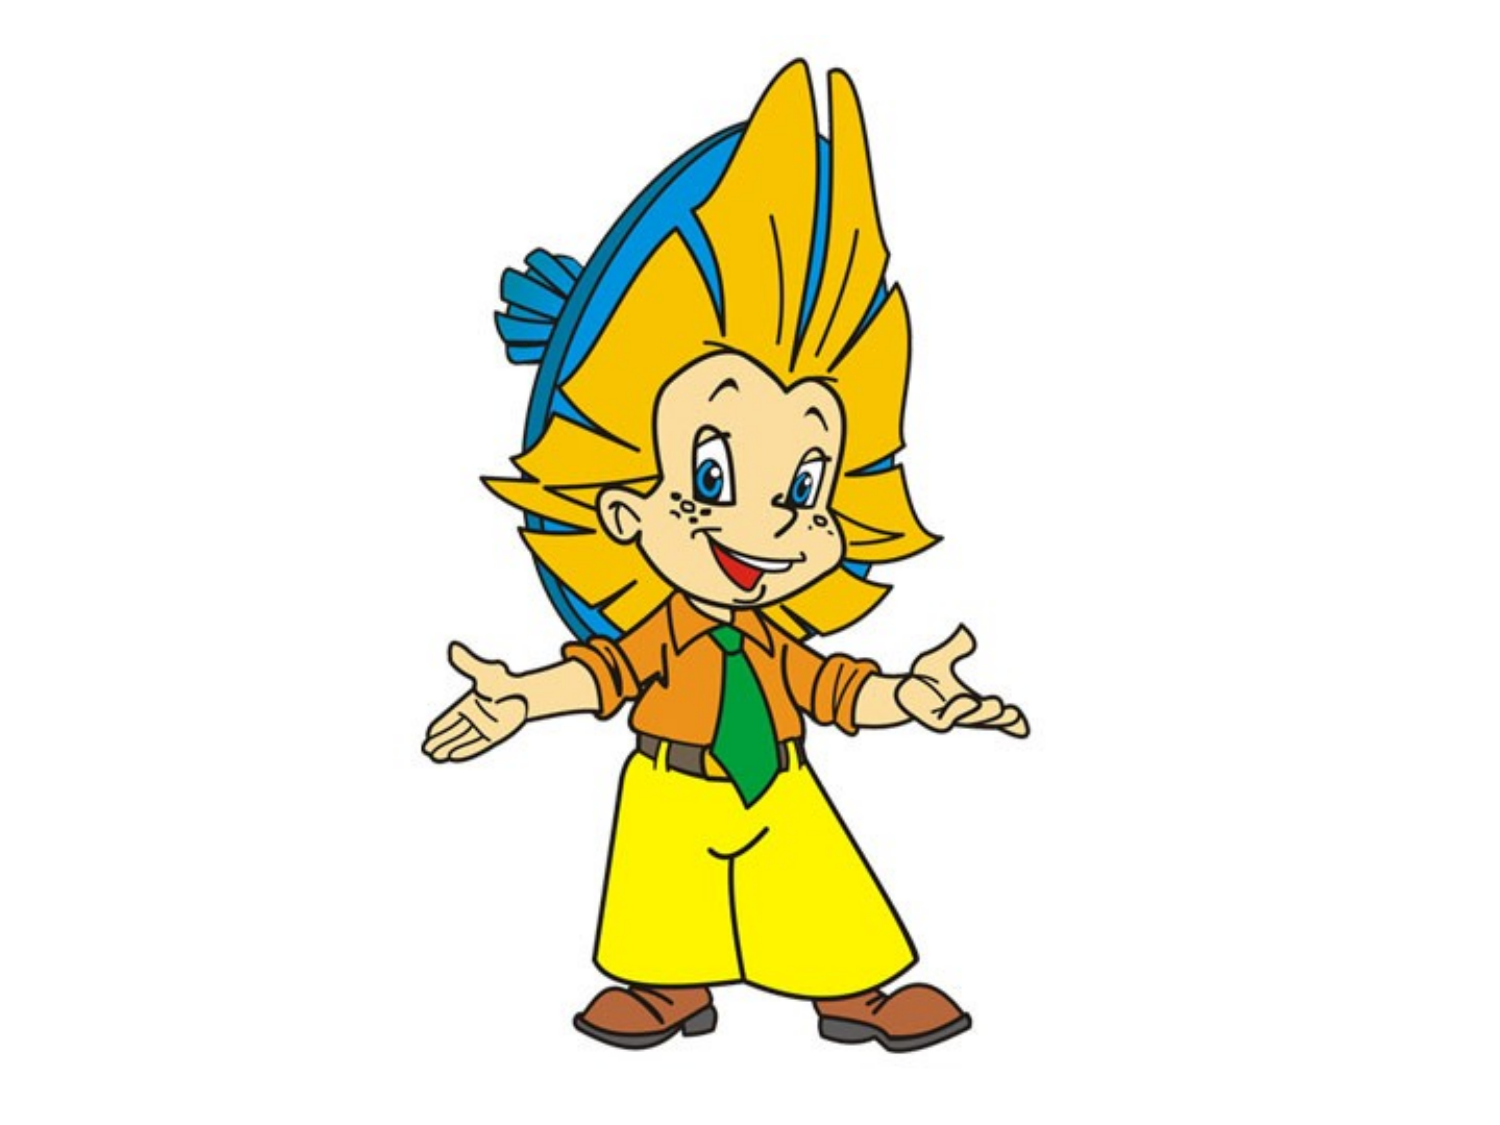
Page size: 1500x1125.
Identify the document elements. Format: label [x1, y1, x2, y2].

picture [327, 34, 1162, 1078]
